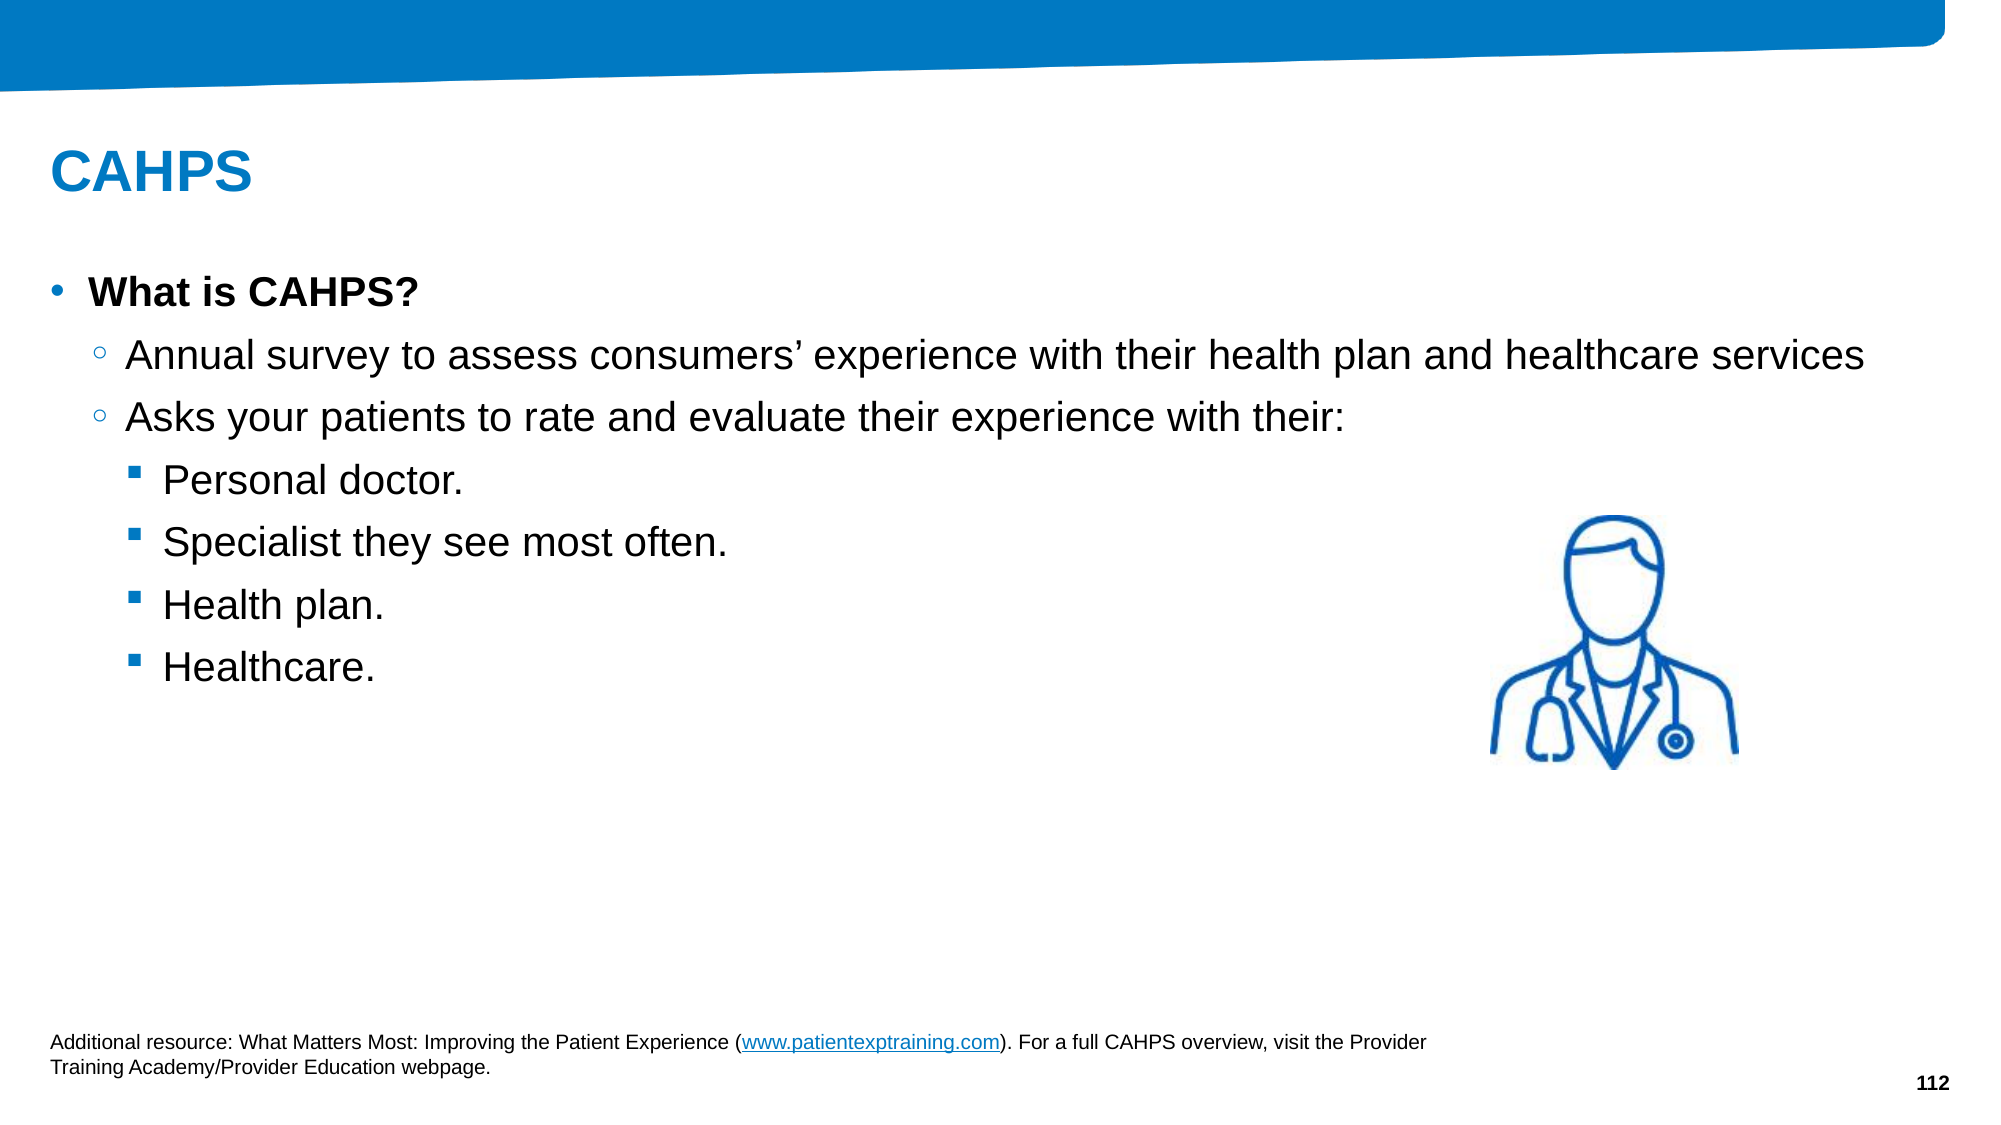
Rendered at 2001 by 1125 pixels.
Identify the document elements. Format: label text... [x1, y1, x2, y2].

text_box Additional resource: What Matters Most: Improving the Patient Experience (www.patientexptraining.com). For a full CAHPS overview, visit the Provider Training Academy/Provider Education webpage. [50, 1048, 1450, 1079]
picture [0, 0, 1945, 92]
picture [1490, 515, 1739, 770]
slide_number 112 [1850, 1065, 1950, 1096]
list What is CAHPS? Annual survey to assess consumers’ experience with their health plan and healthcare services Asks your patients to rate and evaluate their experience with their: Personal doctor. Specialist they see most often. Health plan. Healthcare. [50, 264, 1940, 1021]
title CAHPS [50, 93, 1940, 244]
